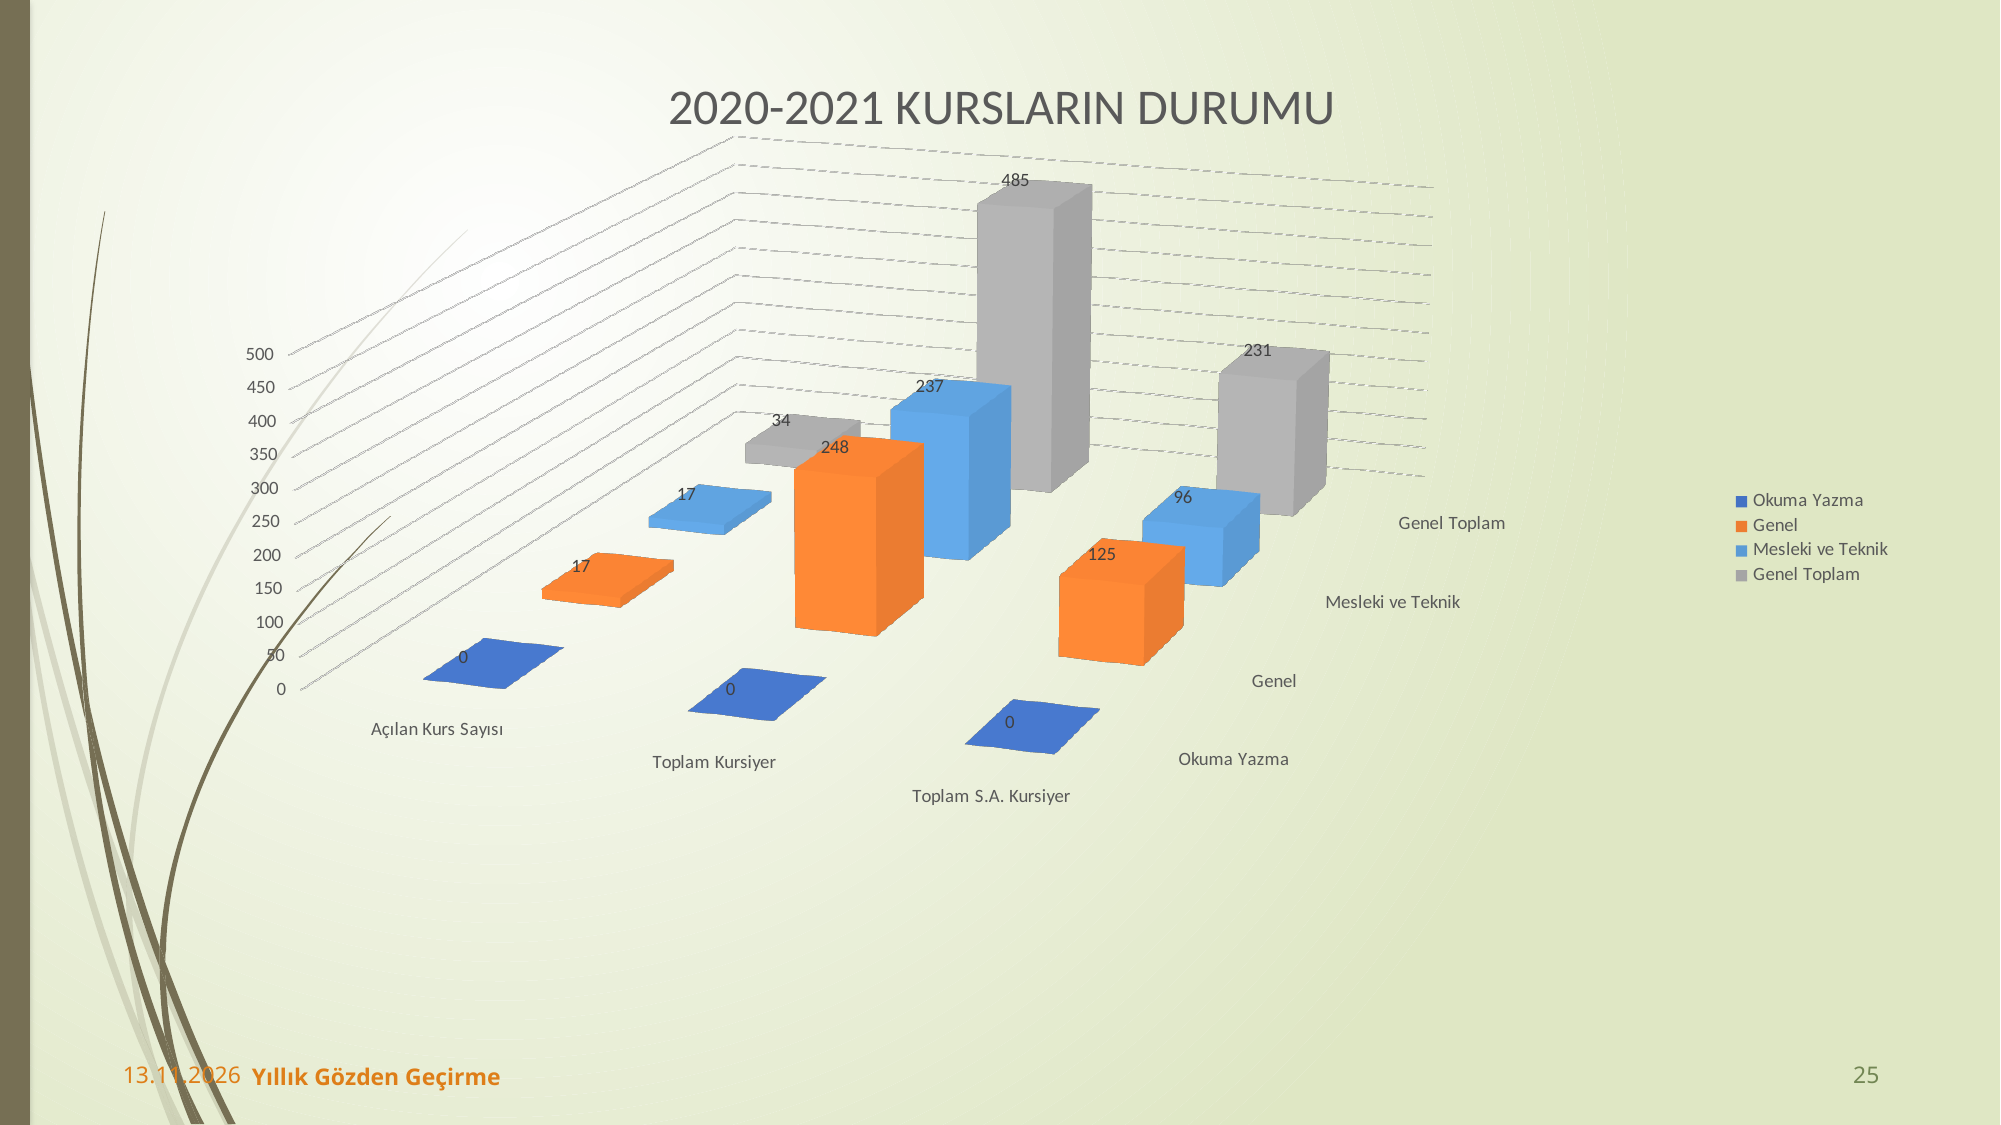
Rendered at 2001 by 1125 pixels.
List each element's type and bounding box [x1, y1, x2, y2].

chart [98, 43, 1907, 1034]
